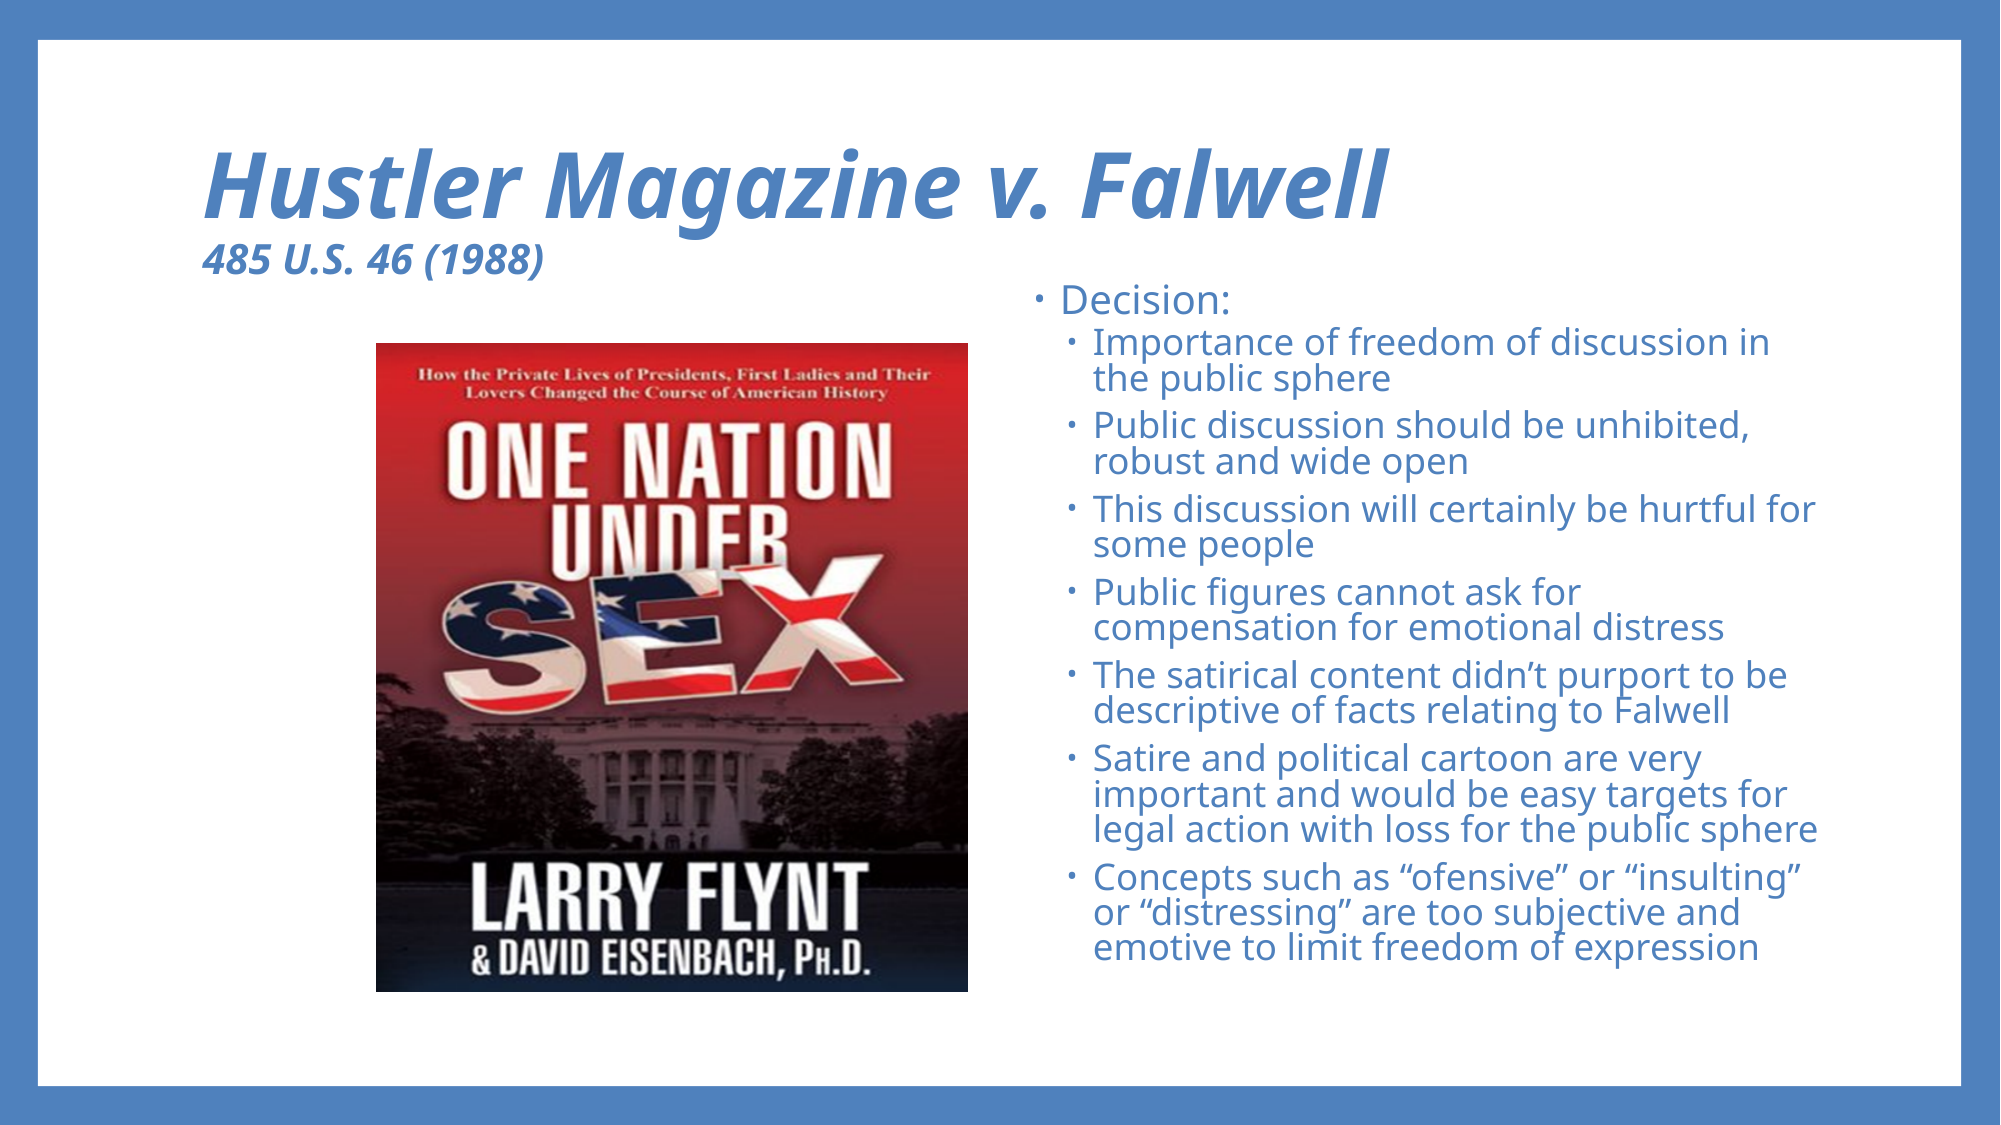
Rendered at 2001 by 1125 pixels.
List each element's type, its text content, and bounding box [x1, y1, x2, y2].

title Hustler Magazine v. Falwell 485 U.S. 46 (1988) [187, 99, 1808, 323]
picture [376, 343, 968, 992]
list Decision: Importance of freedom of discussion in the public sphere Public discussion should be unhibited, robust and wide open This discussion will certainly be hurtful for some people Public figures cannot ask for compensation for emotional distress The satirical content didn’t purport to be descriptive of facts relating to Falwell Satire and political cartoon are very important and would be easy targets for legal action with loss for the public sphere Concepts such as “ofensive” or “insulting” or “distressing” are too subjective and emotive to limit freedom of expression [1012, 276, 1838, 1000]
